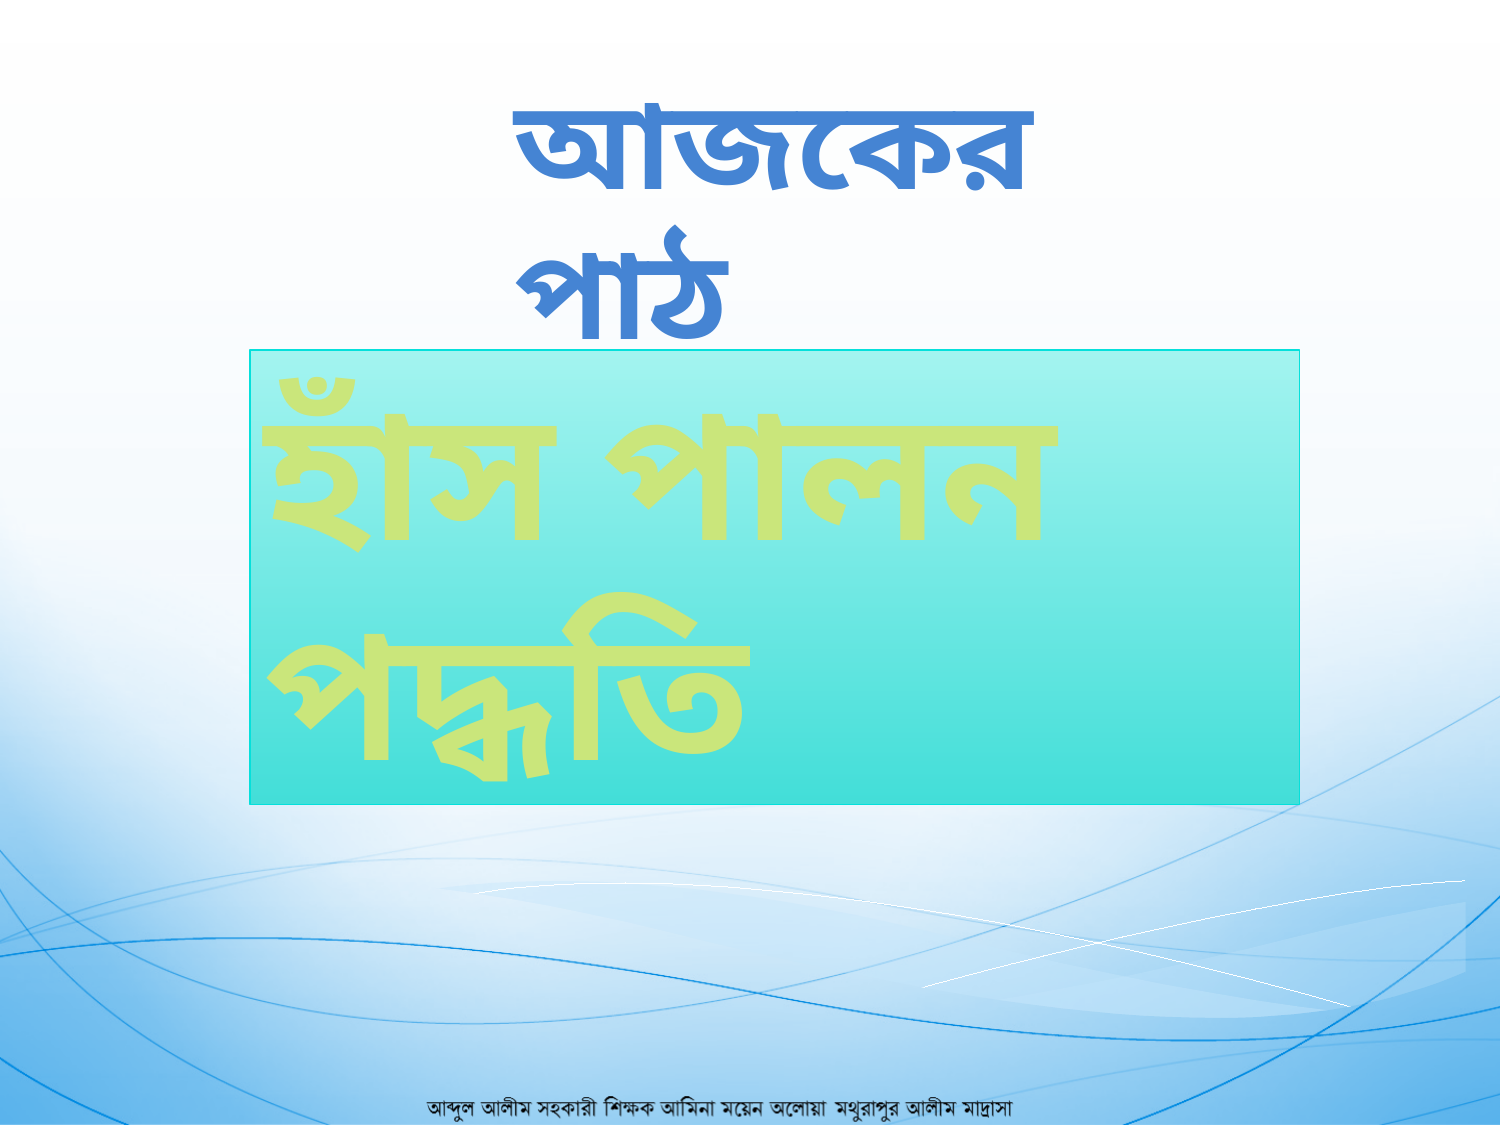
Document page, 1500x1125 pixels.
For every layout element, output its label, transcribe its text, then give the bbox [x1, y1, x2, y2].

picture [412, 1087, 1027, 1125]
text_box আজকের পাঠ [499, 56, 1098, 349]
text_box হাঁস পালন পদ্ধতি [249, 349, 1300, 805]
